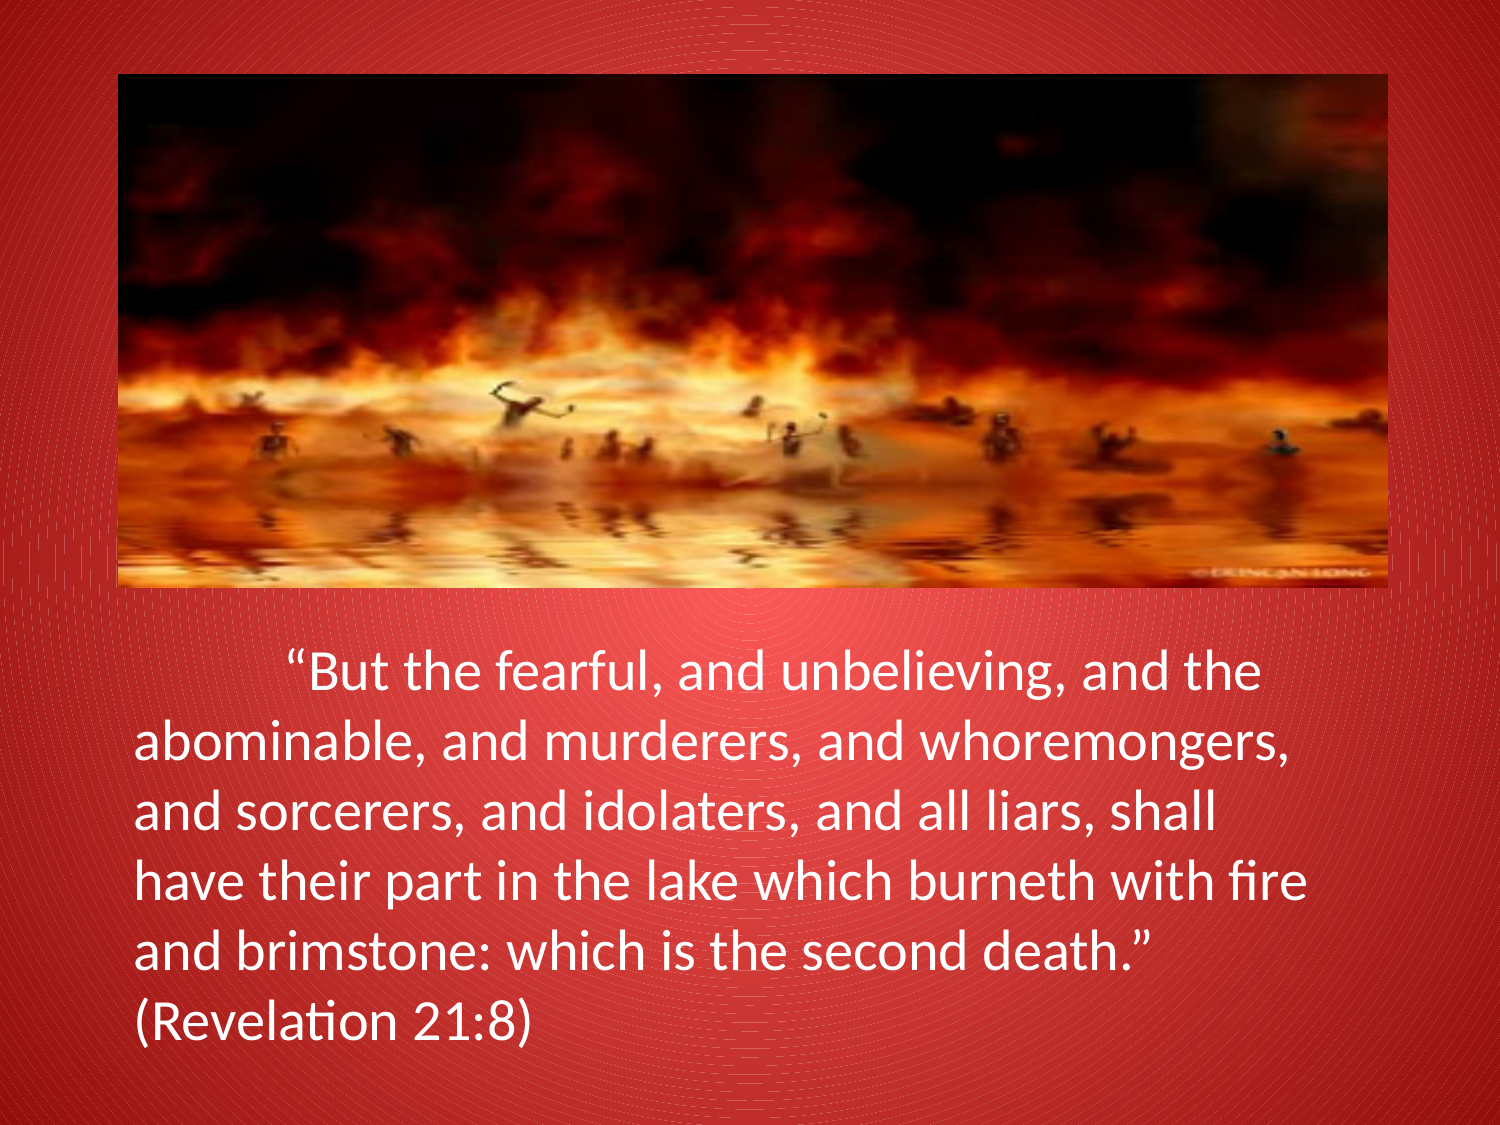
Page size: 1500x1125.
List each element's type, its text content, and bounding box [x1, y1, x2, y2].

text_box “But the fearful, and unbelieving, and the abominable, and murderers, and whoremongers, and sorcerers, and idolaters, and all liars, shall have their part in the lake which burneth with fire and brimstone: which is the second death.” (Revelation 21:8) [118, 624, 1344, 1060]
picture [118, 74, 1388, 588]
